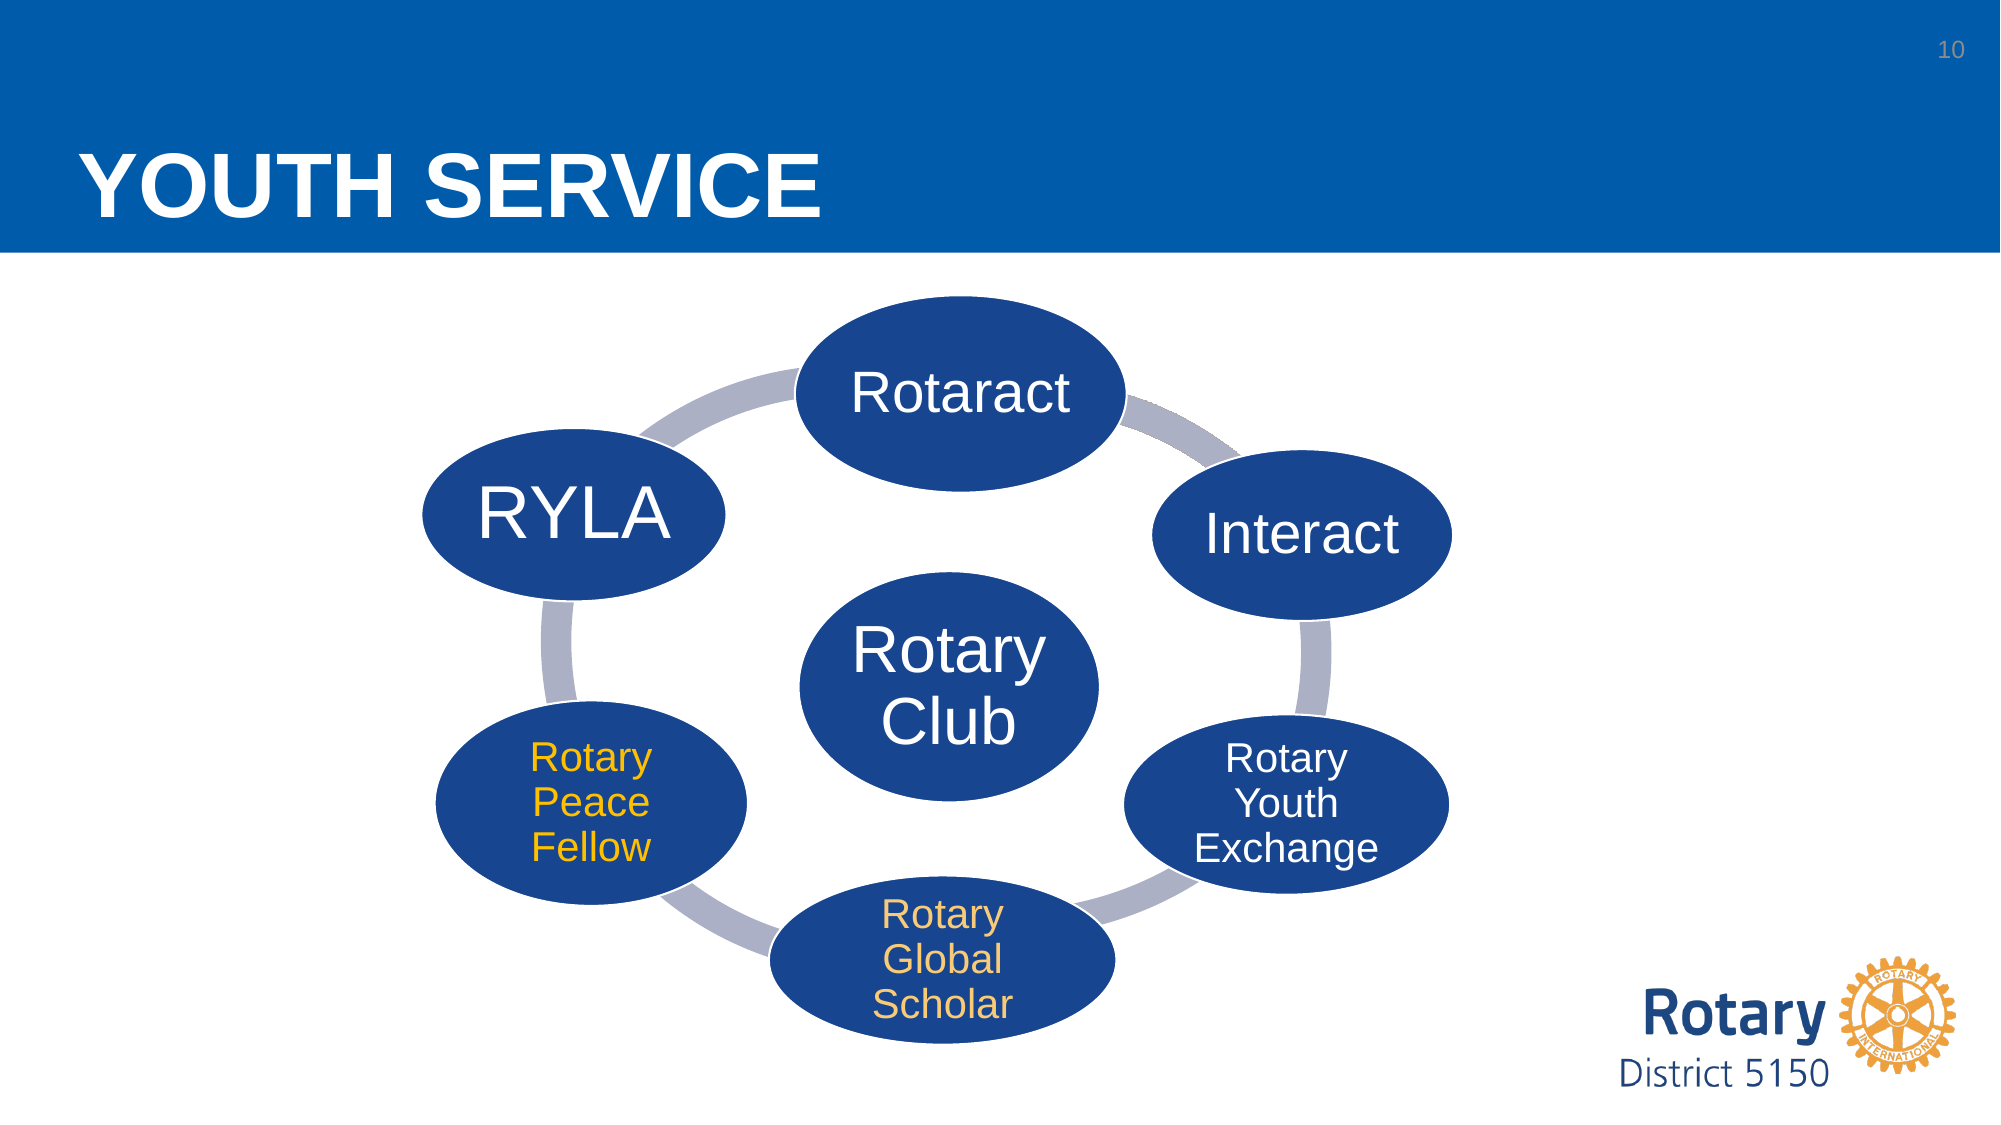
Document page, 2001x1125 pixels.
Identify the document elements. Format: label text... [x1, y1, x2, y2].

slide_number 10 [1950, 18, 1981, 79]
title Youth service [62, 0, 1950, 253]
picture [1884, 948, 1964, 1097]
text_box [178, 257, 1884, 1125]
